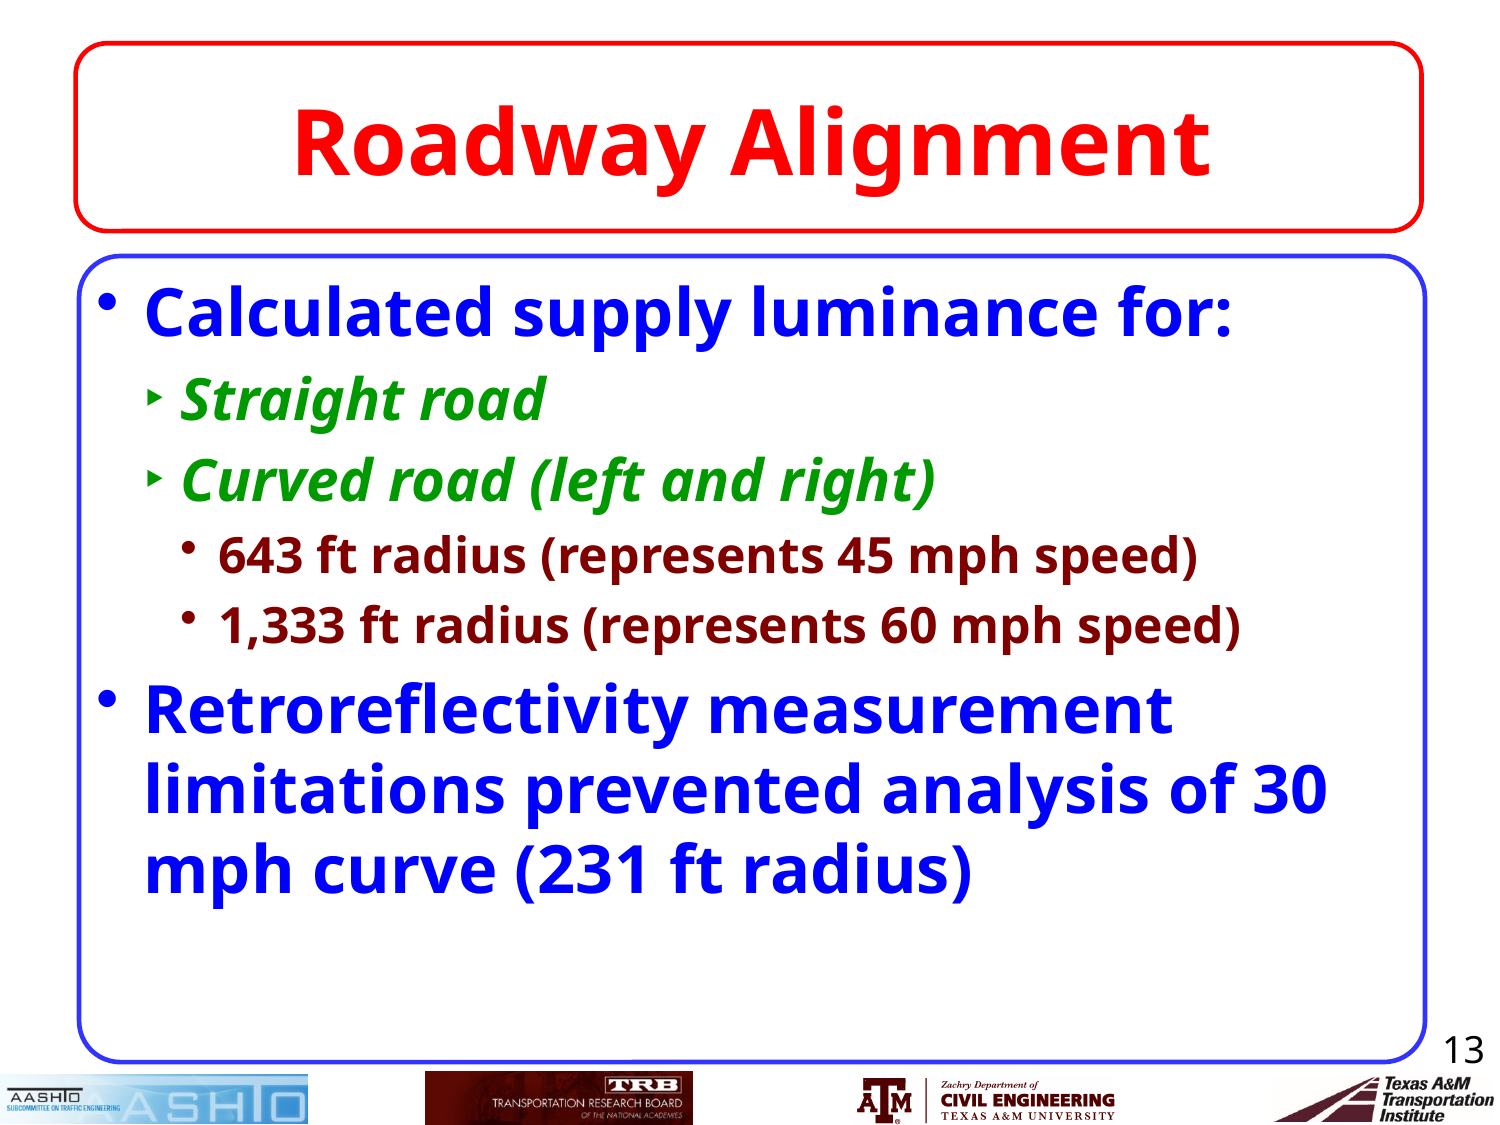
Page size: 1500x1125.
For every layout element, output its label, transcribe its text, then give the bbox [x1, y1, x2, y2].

list Calculated supply luminance for: Straight road Curved road (left and right) 643 ft radius (represents 45 mph speed) 1,333 ft radius (represents 60 mph speed) Retroreflectivity measurement limitations prevented analysis of 30 mph curve (231 ft radius) [81, 262, 1426, 1067]
picture [1273, 1097, 1494, 1122]
picture [425, 1071, 693, 1125]
slide_number 13 [1149, 1018, 1500, 1097]
picture [854, 1075, 1117, 1125]
title Roadway Alignment [75, 44, 1428, 233]
picture [0, 1074, 308, 1124]
